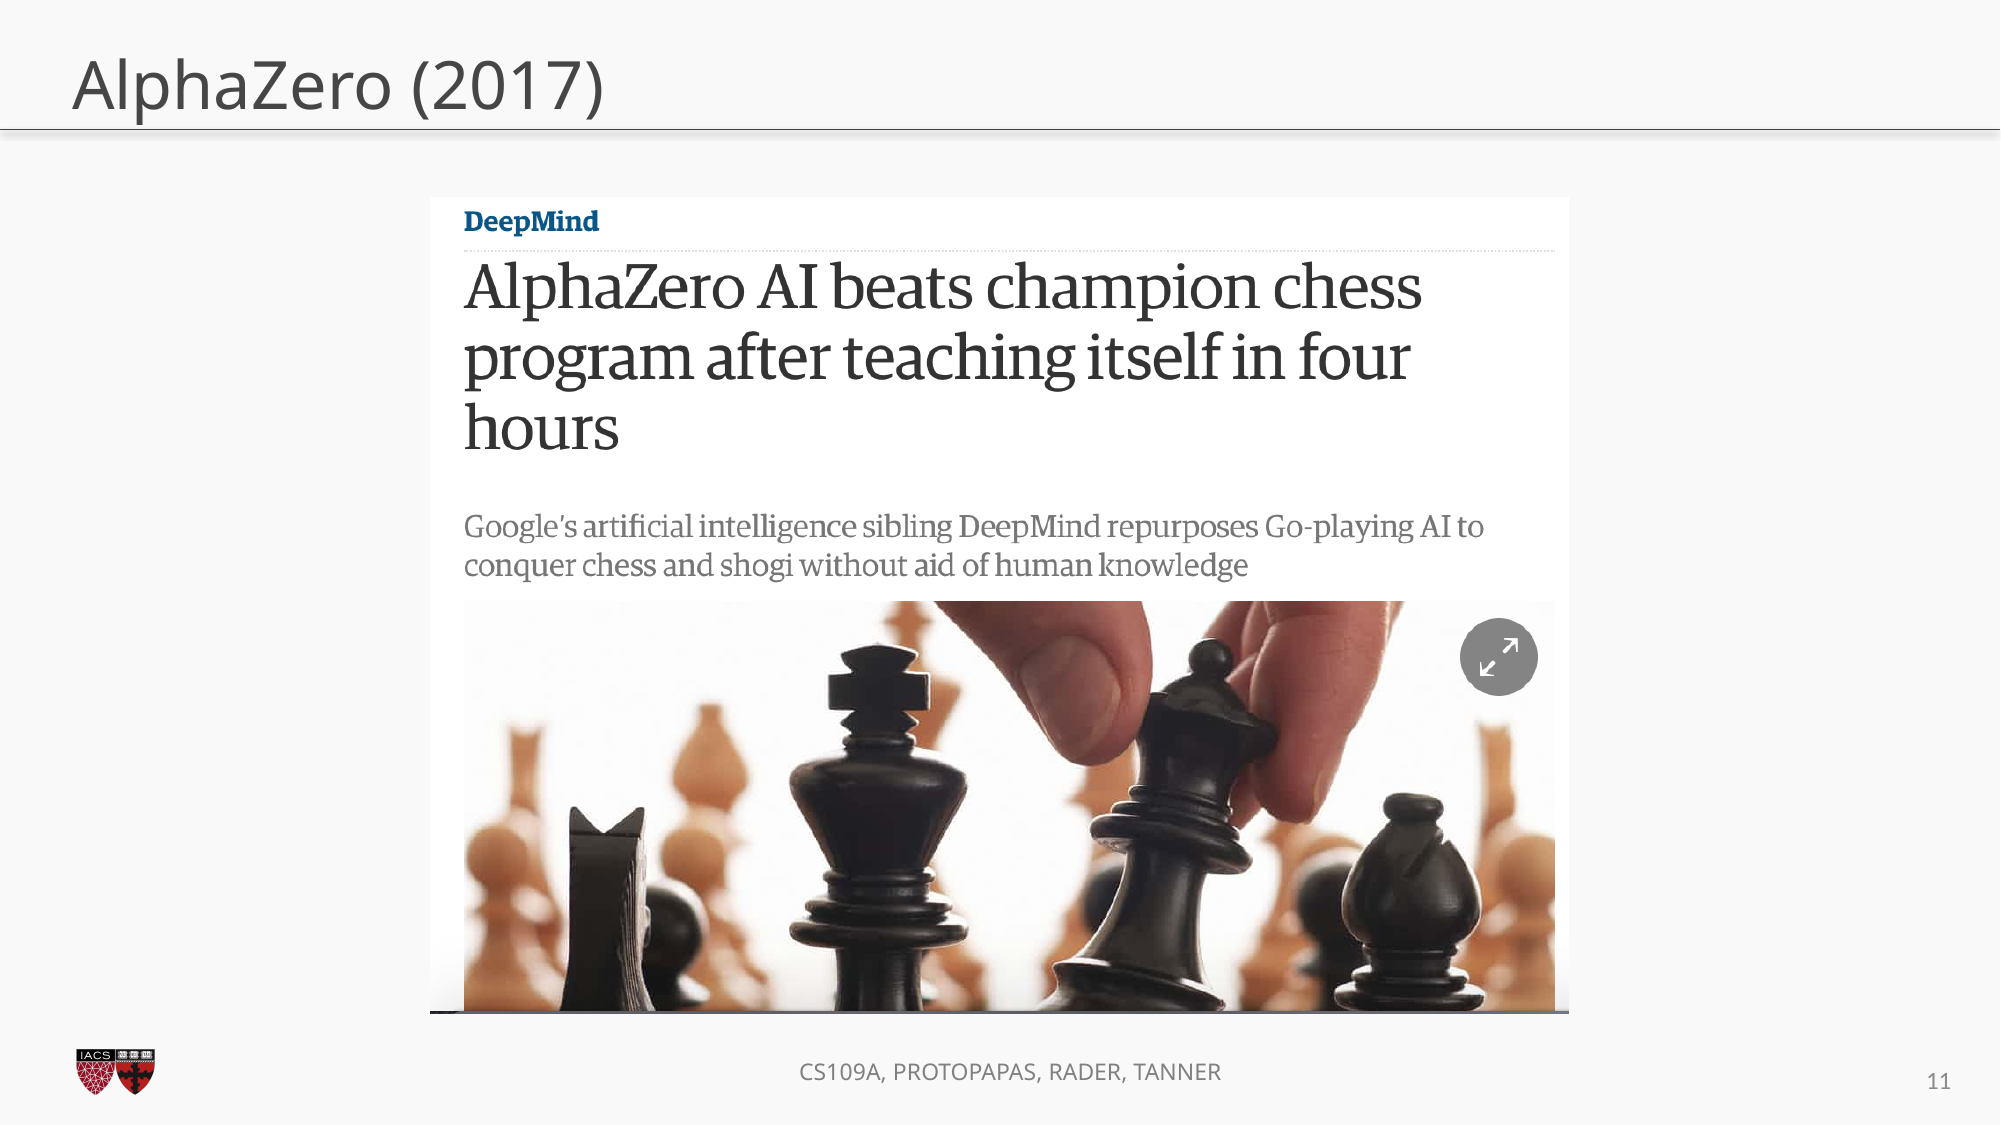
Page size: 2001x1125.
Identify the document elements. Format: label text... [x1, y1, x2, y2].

title AlphaZero (2017) [57, 35, 1943, 162]
slide_number 11 [1500, 1050, 1967, 1110]
picture [430, 197, 1570, 1014]
picture [75, 1049, 155, 1095]
